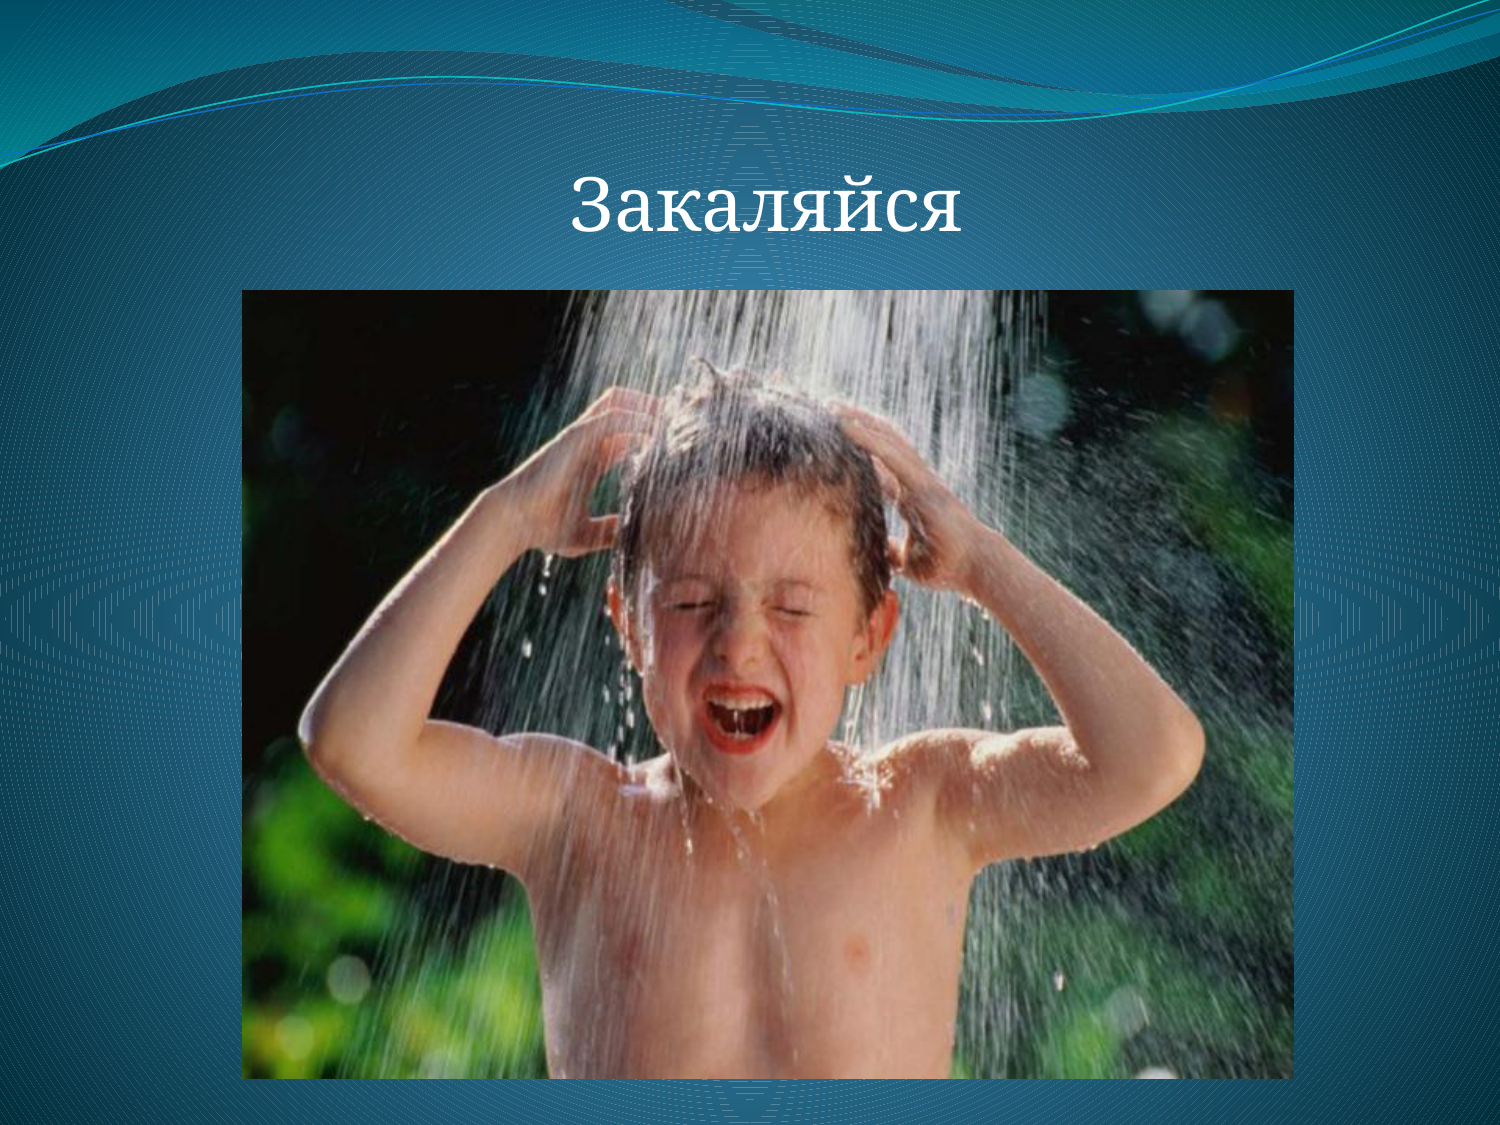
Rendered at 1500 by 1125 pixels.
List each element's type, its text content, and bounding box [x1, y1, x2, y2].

picture [241, 290, 1294, 1079]
text_box Закаляйся [554, 148, 978, 254]
